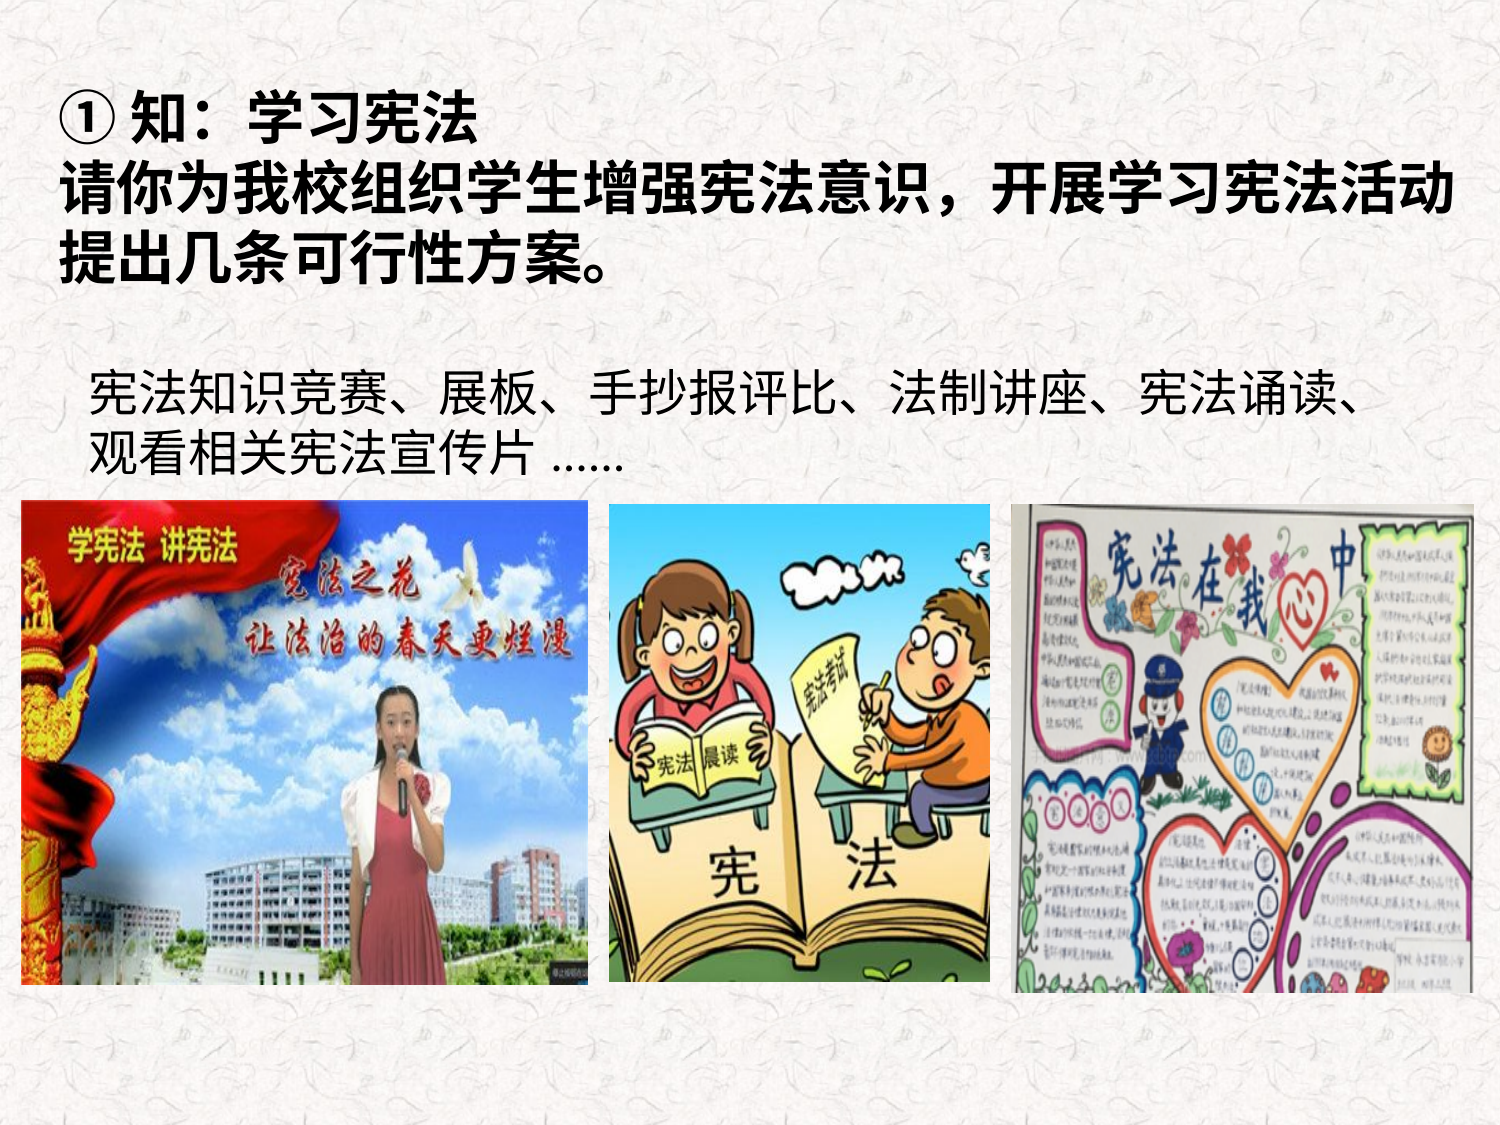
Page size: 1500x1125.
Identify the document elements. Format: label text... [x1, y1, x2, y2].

text_box ①知：学习宪法 请你为我校组织学生增强宪法意识，开展学习宪法活动提出几条可行性方案。 [43, 73, 1500, 299]
text_box 宪法知识竞赛、展板、手抄报评比、法制讲座、宪法诵读、观看相关宪法宣传片...... [73, 354, 1427, 490]
picture [0, 0, 1500, 1125]
